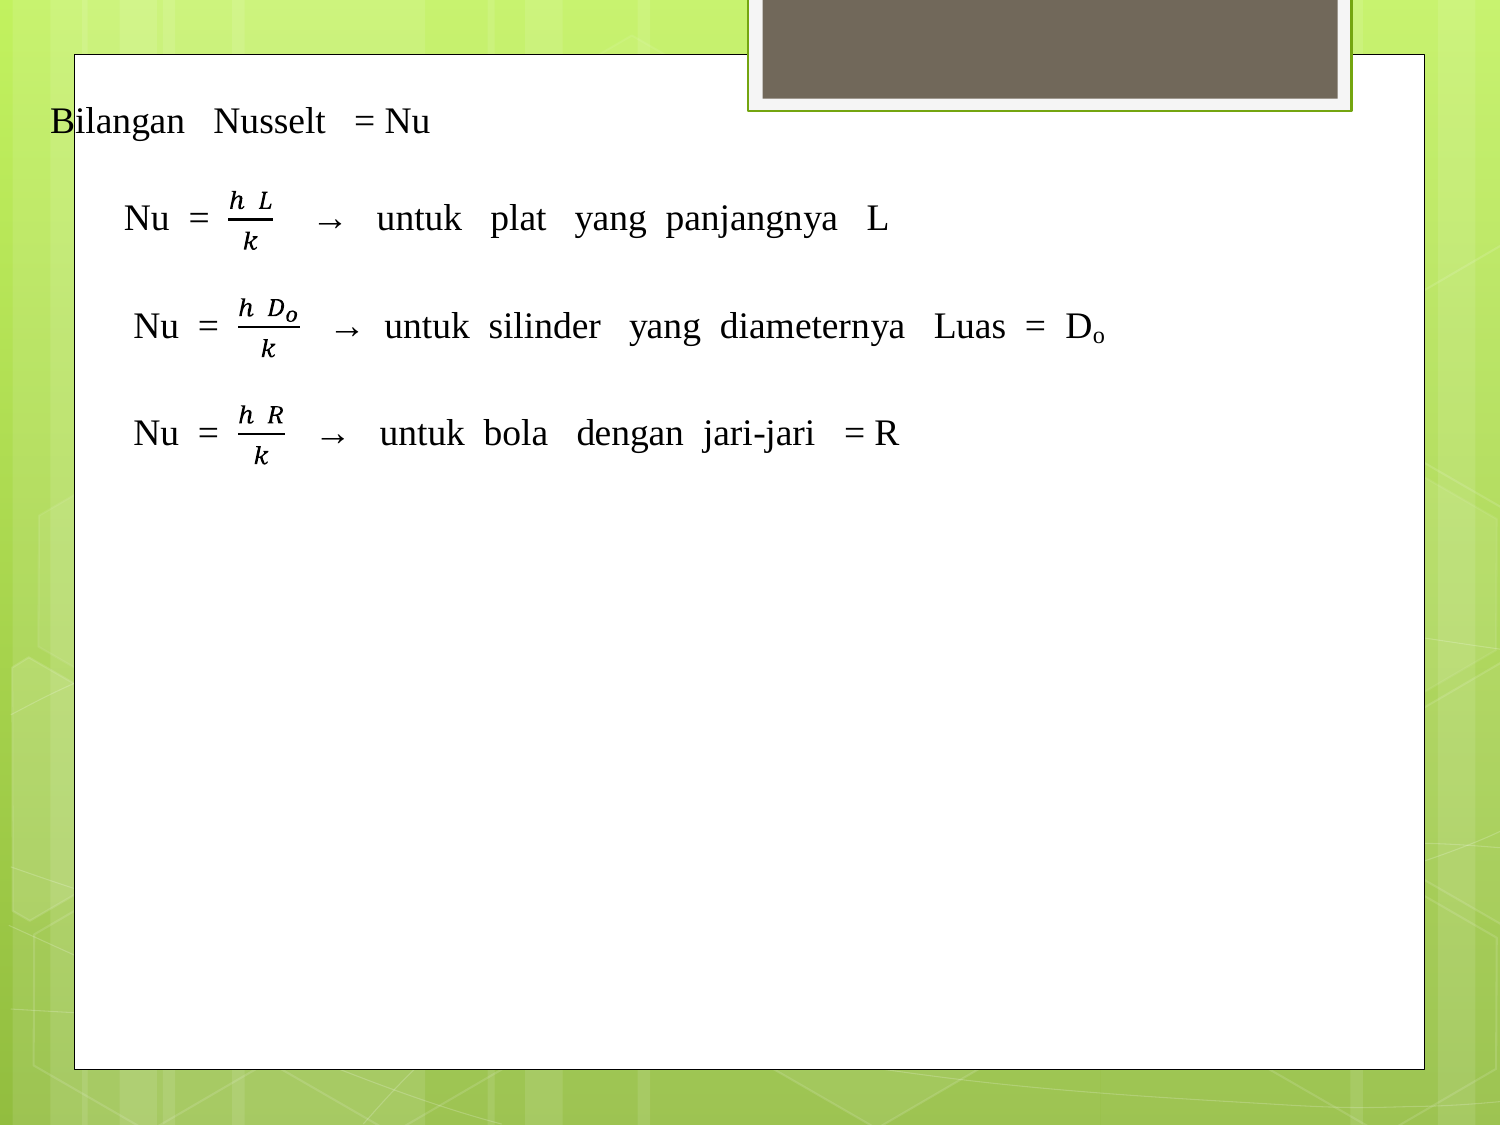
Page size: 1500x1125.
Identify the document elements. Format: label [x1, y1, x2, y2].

text_box [49, 99, 1500, 508]
